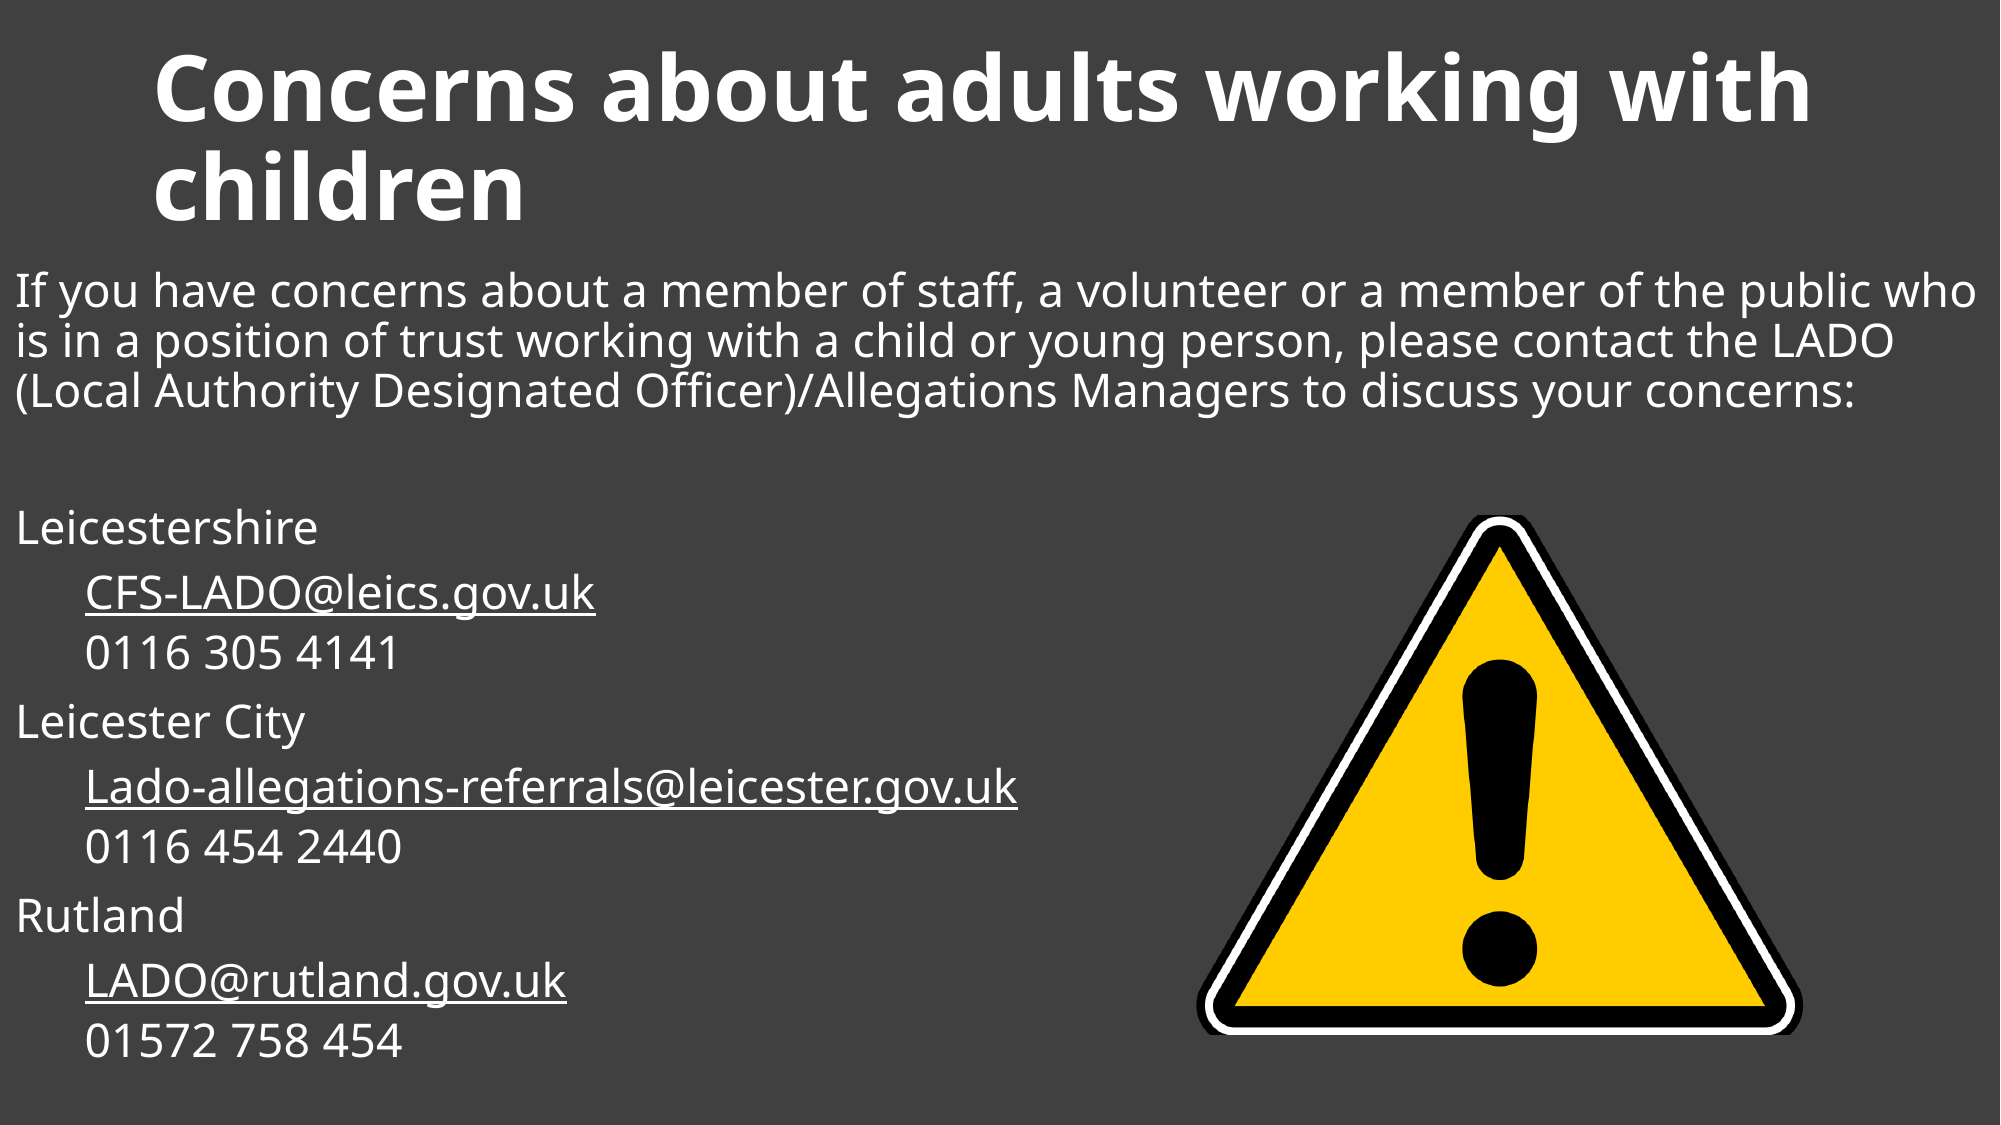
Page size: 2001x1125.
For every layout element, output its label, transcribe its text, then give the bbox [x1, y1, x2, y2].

title Concerns about adults working with children [137, 32, 1863, 251]
picture [1165, 515, 1833, 1035]
text_box [0, 0, 2000, 254]
list If you have concerns about a member of staff, a volunteer or a member of the public who is in a position of trust working with a child or young person, please contact the LADO (Local Authority Designated Officer)/Allegations Managers to discuss your concerns: Leicestershire CFS-LADO@leics.gov.uk 0116 305 4141 Leicester City Lado-allegations-referrals@leicester.gov.uk 0116 454 2440 Rutland LADO@rutland.gov.uk 01572 758 454 [0, 254, 2000, 1125]
